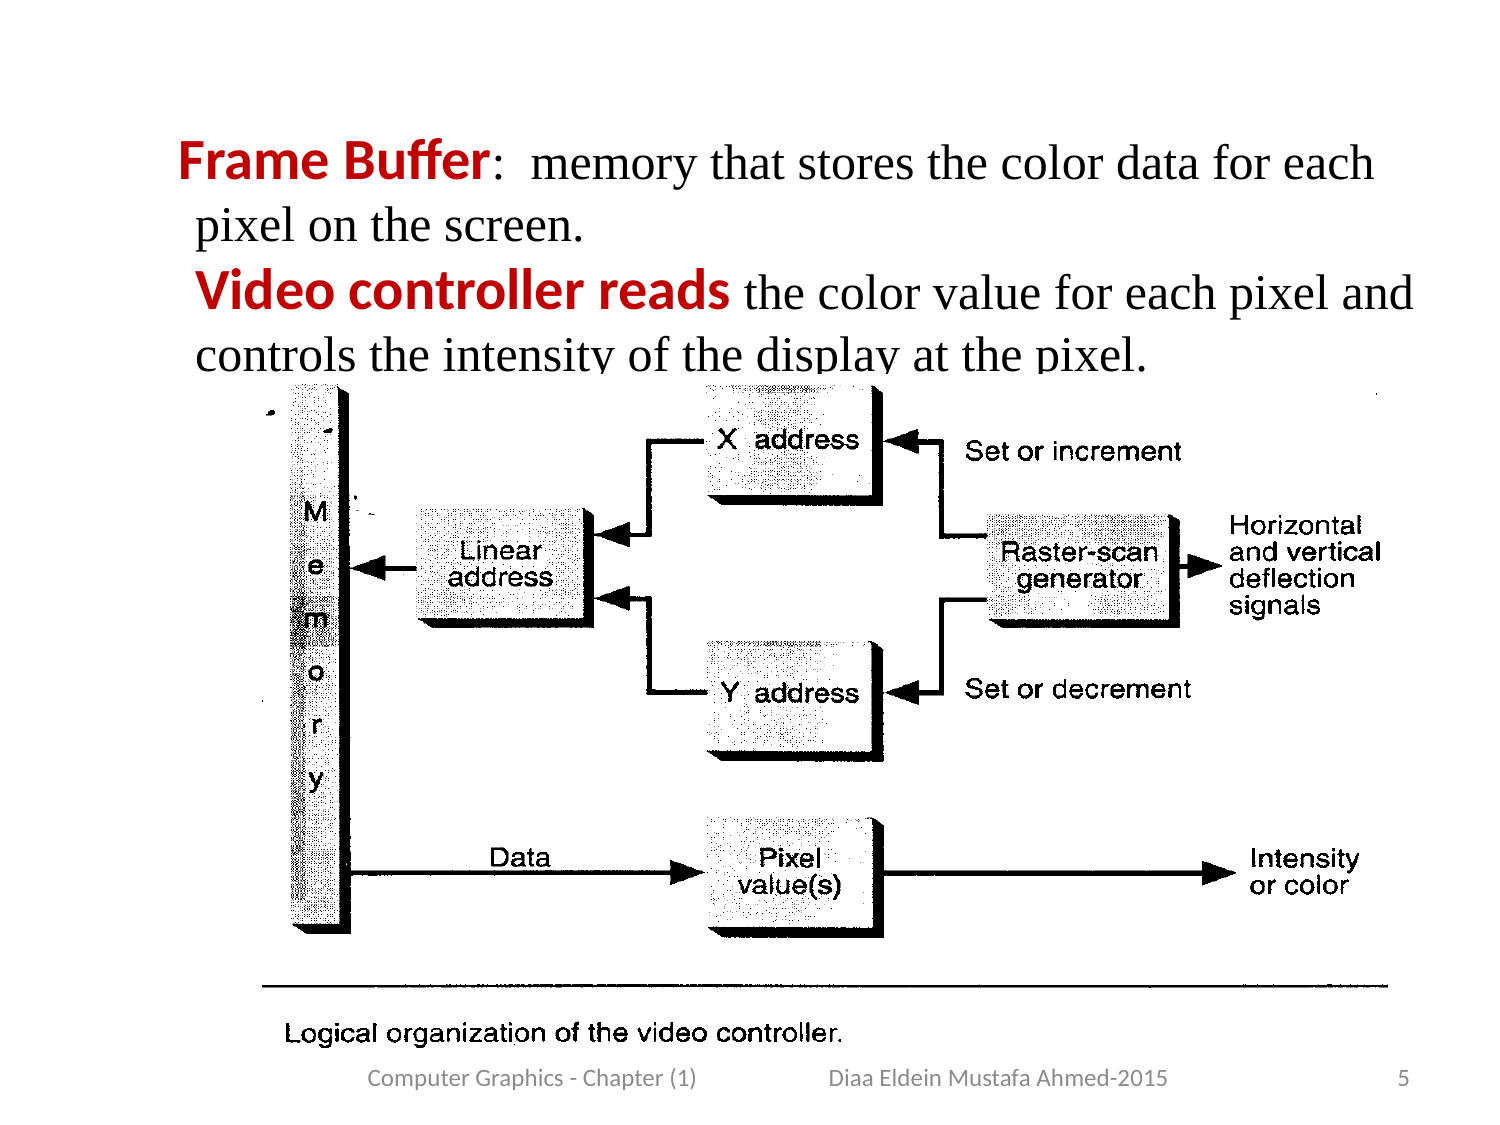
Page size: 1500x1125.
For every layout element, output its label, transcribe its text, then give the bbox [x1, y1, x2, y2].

picture [262, 374, 1388, 1067]
slide_number 5 [1224, 1050, 1425, 1103]
footer Computer Graphics - Chapter (1) Diaa Eldein Mustafa Ahmed-2015 [350, 1075, 1188, 1103]
list Frame Buffer: memory that stores the color data for each pixel on the screen. Video controller reads the color value for each pixel and controls the intensity of the display at the pixel. [123, 113, 1447, 1039]
